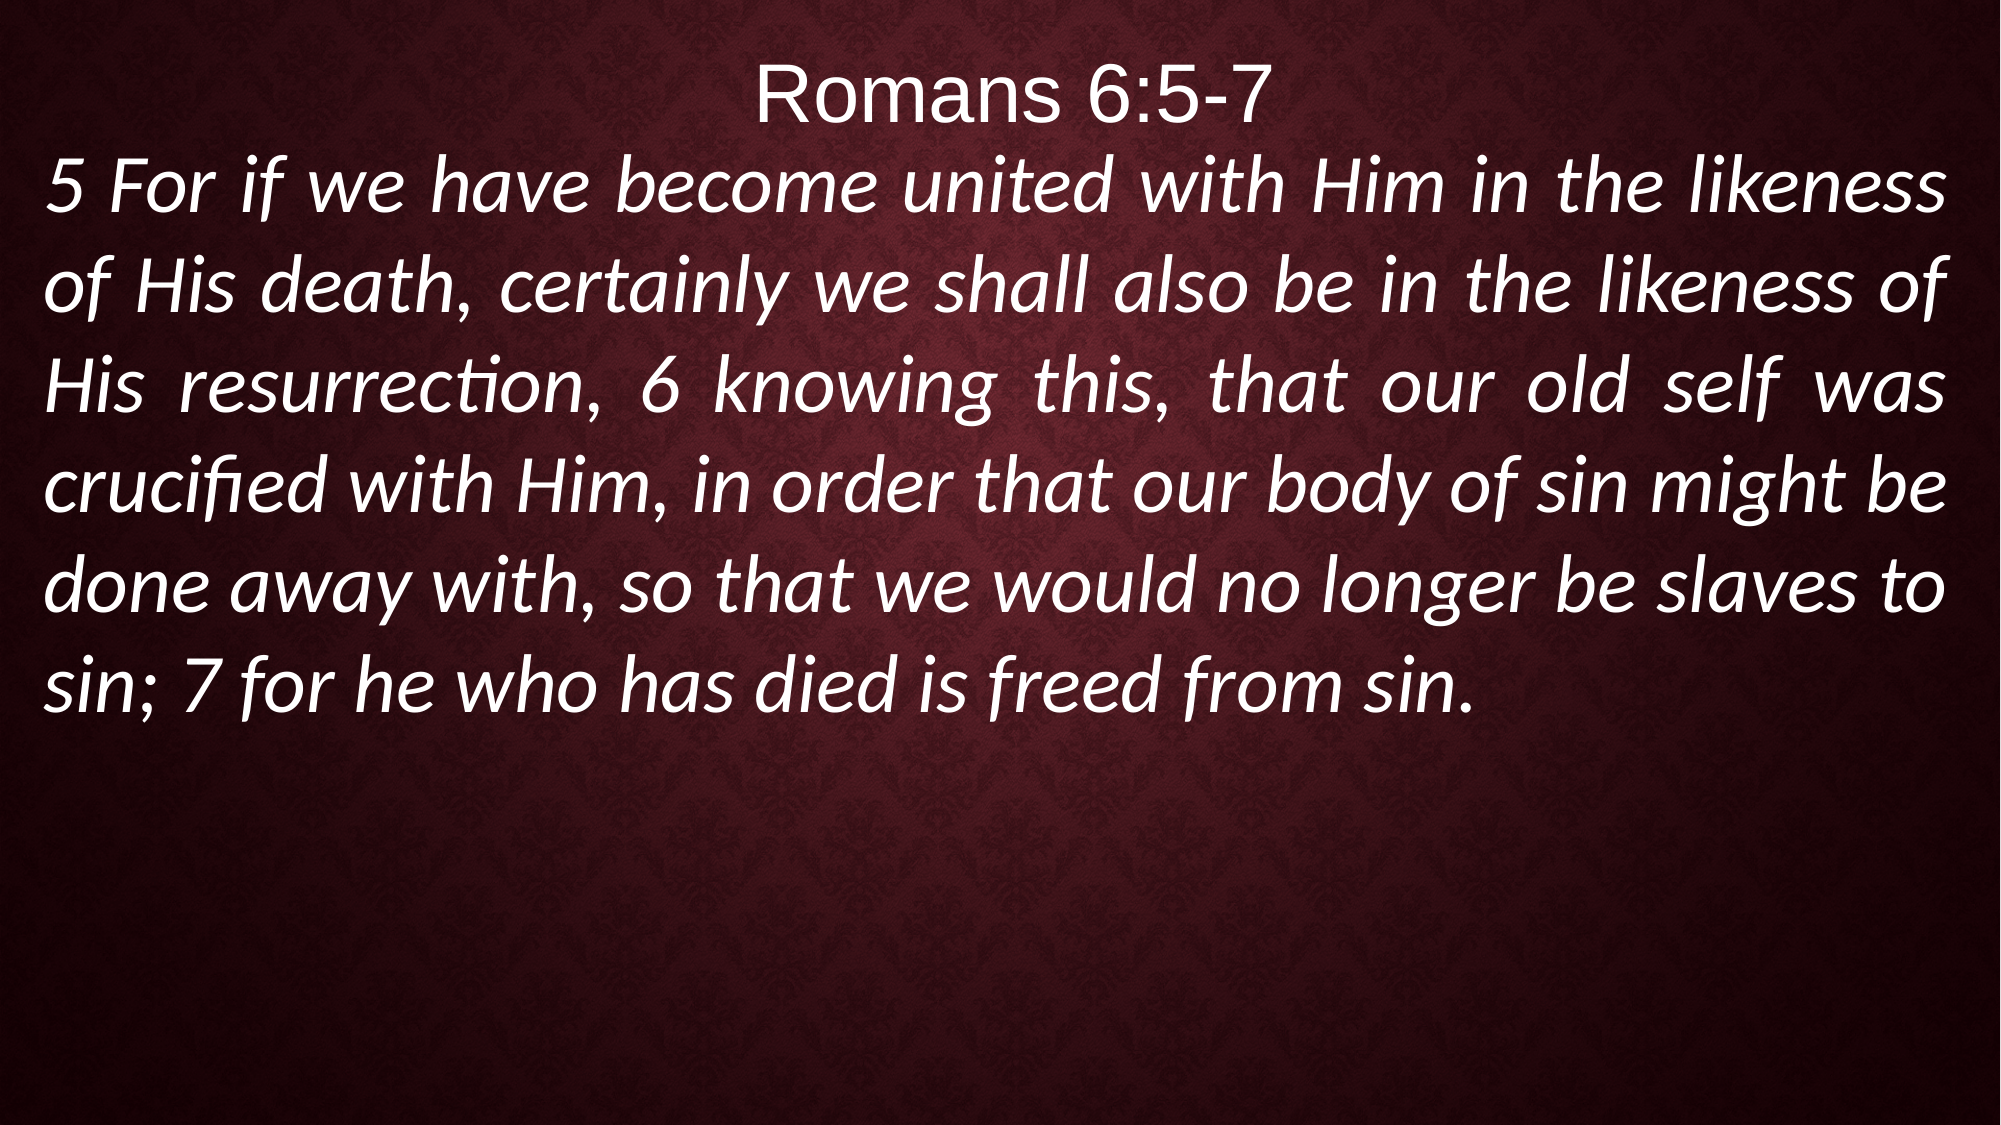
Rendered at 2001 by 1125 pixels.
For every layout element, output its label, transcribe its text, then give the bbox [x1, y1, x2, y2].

text_box 5 For if we have become united with Him in the likeness of His death, certainly we shall also be in the likeness of His resurrection, 6 knowing this, that our old self was crucified with Him, in order that our body of sin might be done away with, so that we would no longer be slaves to sin; 7 for he who has died is freed from sin. [28, 122, 1965, 737]
text_box Romans 6:5-7 [55, 31, 1974, 146]
